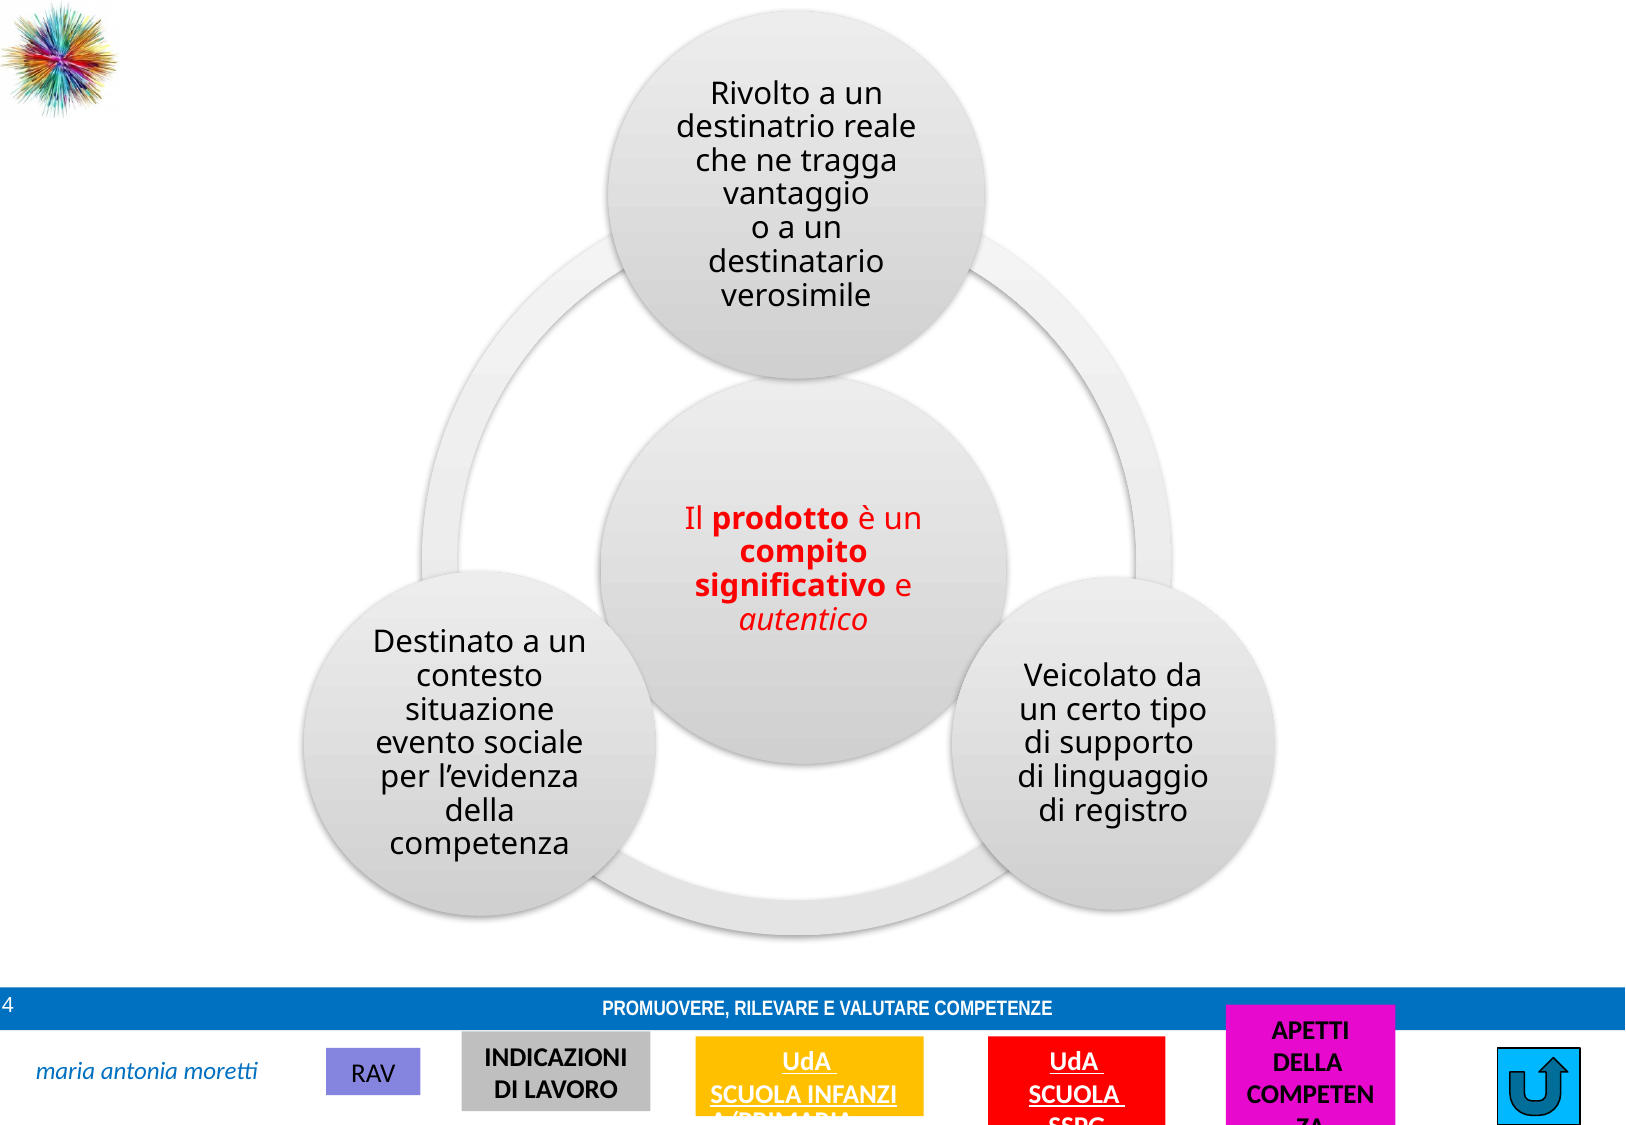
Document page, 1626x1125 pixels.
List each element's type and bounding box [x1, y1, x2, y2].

picture [0, 0, 119, 118]
text_box [210, 42, 1368, 953]
